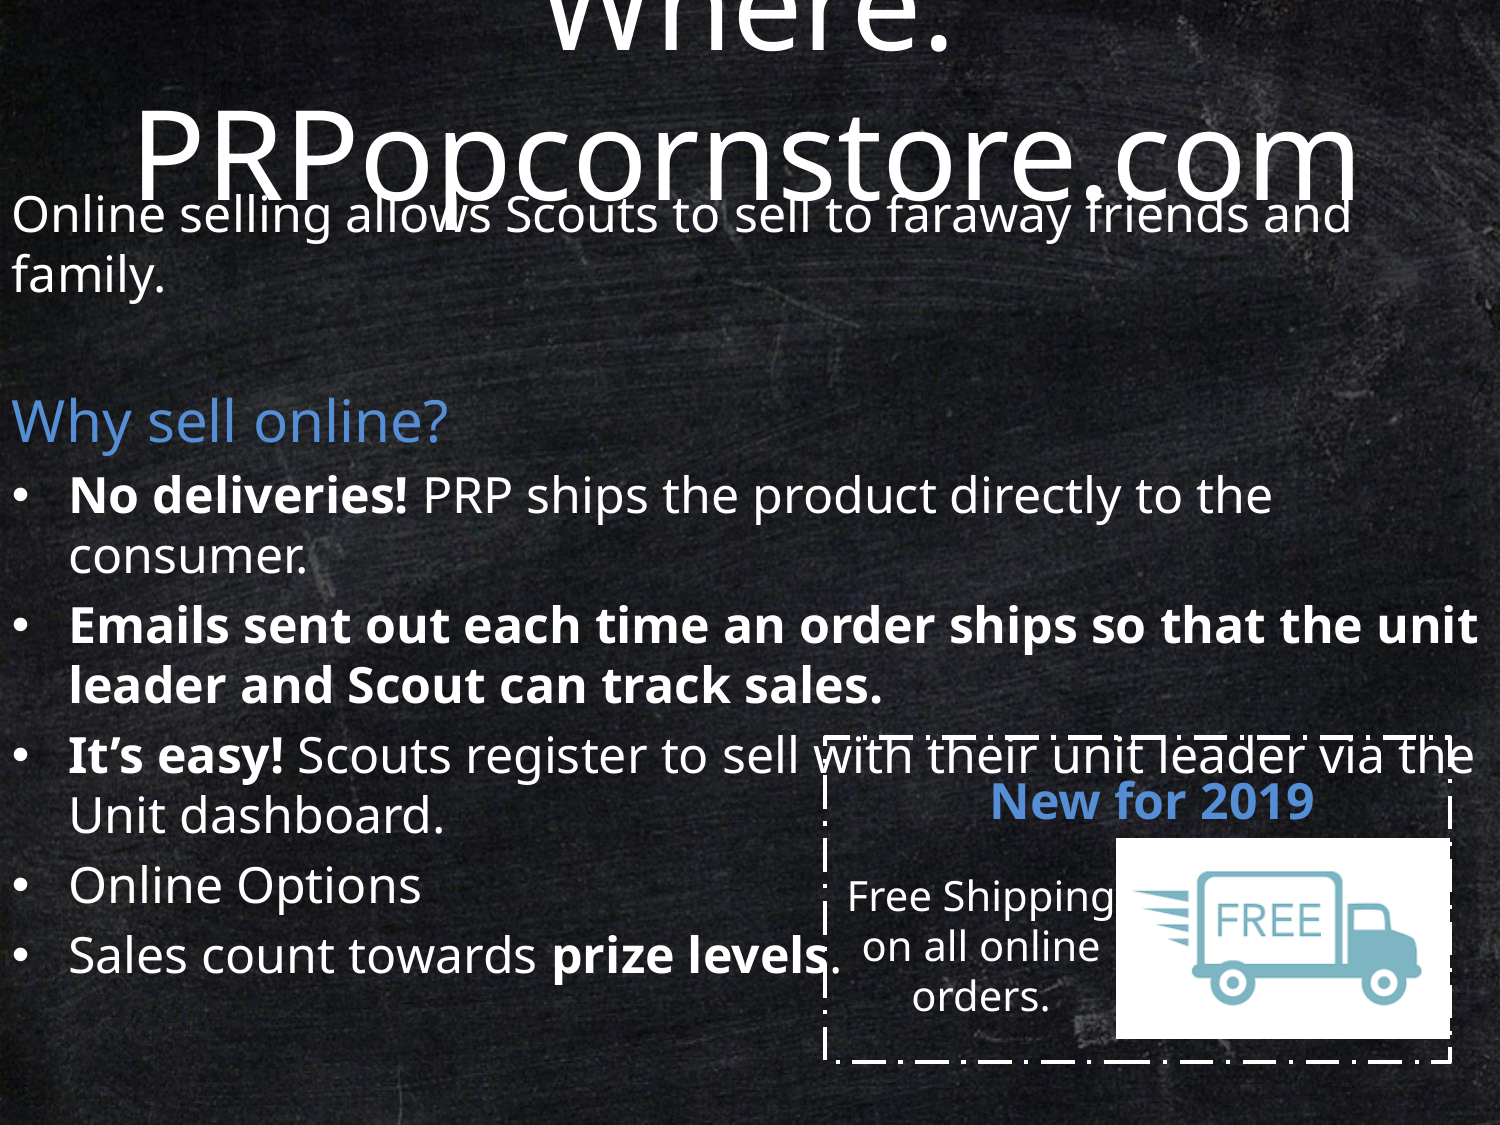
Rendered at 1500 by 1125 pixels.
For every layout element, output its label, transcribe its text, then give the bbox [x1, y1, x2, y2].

picture [0, 0, 1500, 1125]
title Where: PRPopcornstore.com [0, 0, 1498, 150]
list Online selling allows Scouts to sell to faraway friends and family. Why sell online? No deliveries! PRP ships the product directly to the consumer. Emails sent out each time an order ships so that the unit leader and Scout can track sales. It’s easy! Scouts register to sell with their unit leader via the Unit dashboard. Online Options Sales count towards prize levels. [0, 174, 1496, 1075]
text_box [824, 737, 1451, 1063]
